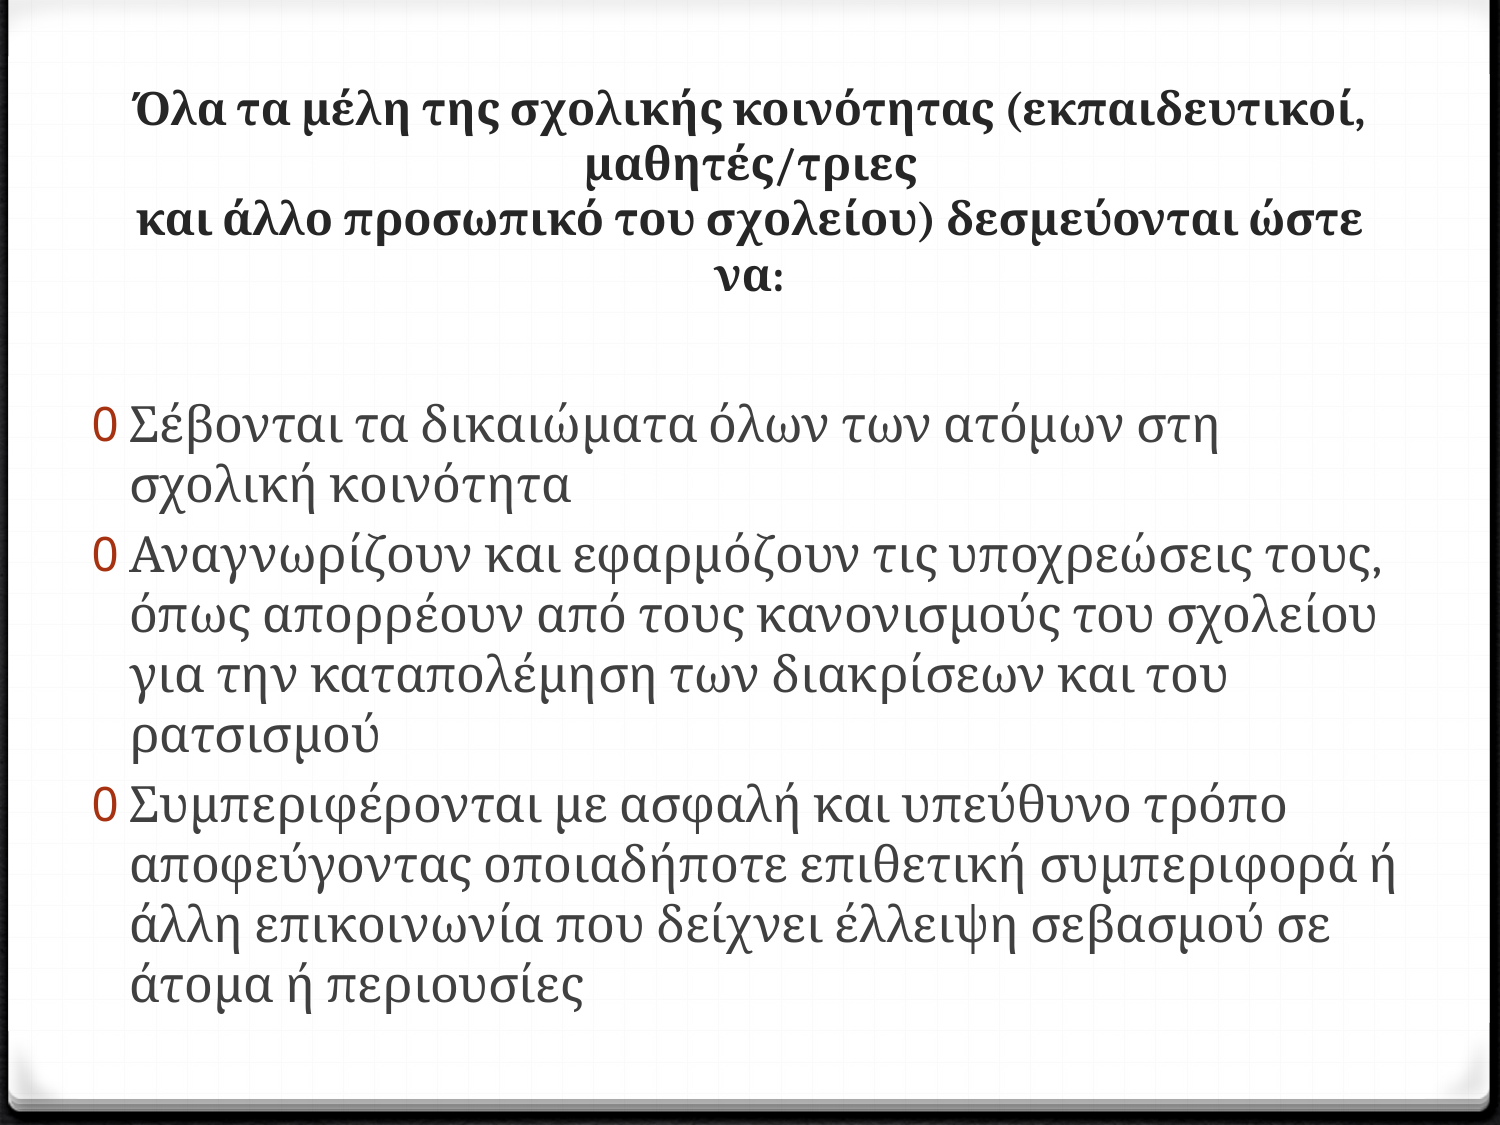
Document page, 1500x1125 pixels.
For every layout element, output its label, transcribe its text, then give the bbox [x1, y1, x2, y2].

title Όλα τα μέλη της σχολικής κοινότητας (εκπαιδευτικοί, μαθητές/τριες και άλλο προσωπικό του σχολείου) δεσμεύονται ώστε να: [90, 71, 1410, 309]
list Σέβονται τα δικαιώματα όλων των ατόμων στη σχολική κοινότητα Αναγνωρίζουν και εφαρμόζουν τις υποχρεώσεις τους, όπως απορρέουν από τους κανονισμούς του σχολείου για την καταπολέμηση των διακρίσεων και του ρατσισμού Συμπεριφέρονται με ασφαλή και υπεύθυνο τρόπο αποφεύγοντας οποιαδήποτε επιθετική συμπεριφορά ή άλλη επικοινωνία που δείχνει έλλειψη σεβασμού σε άτομα ή περιουσίες [76, 385, 1427, 1112]
picture [0, 0, 1500, 1125]
